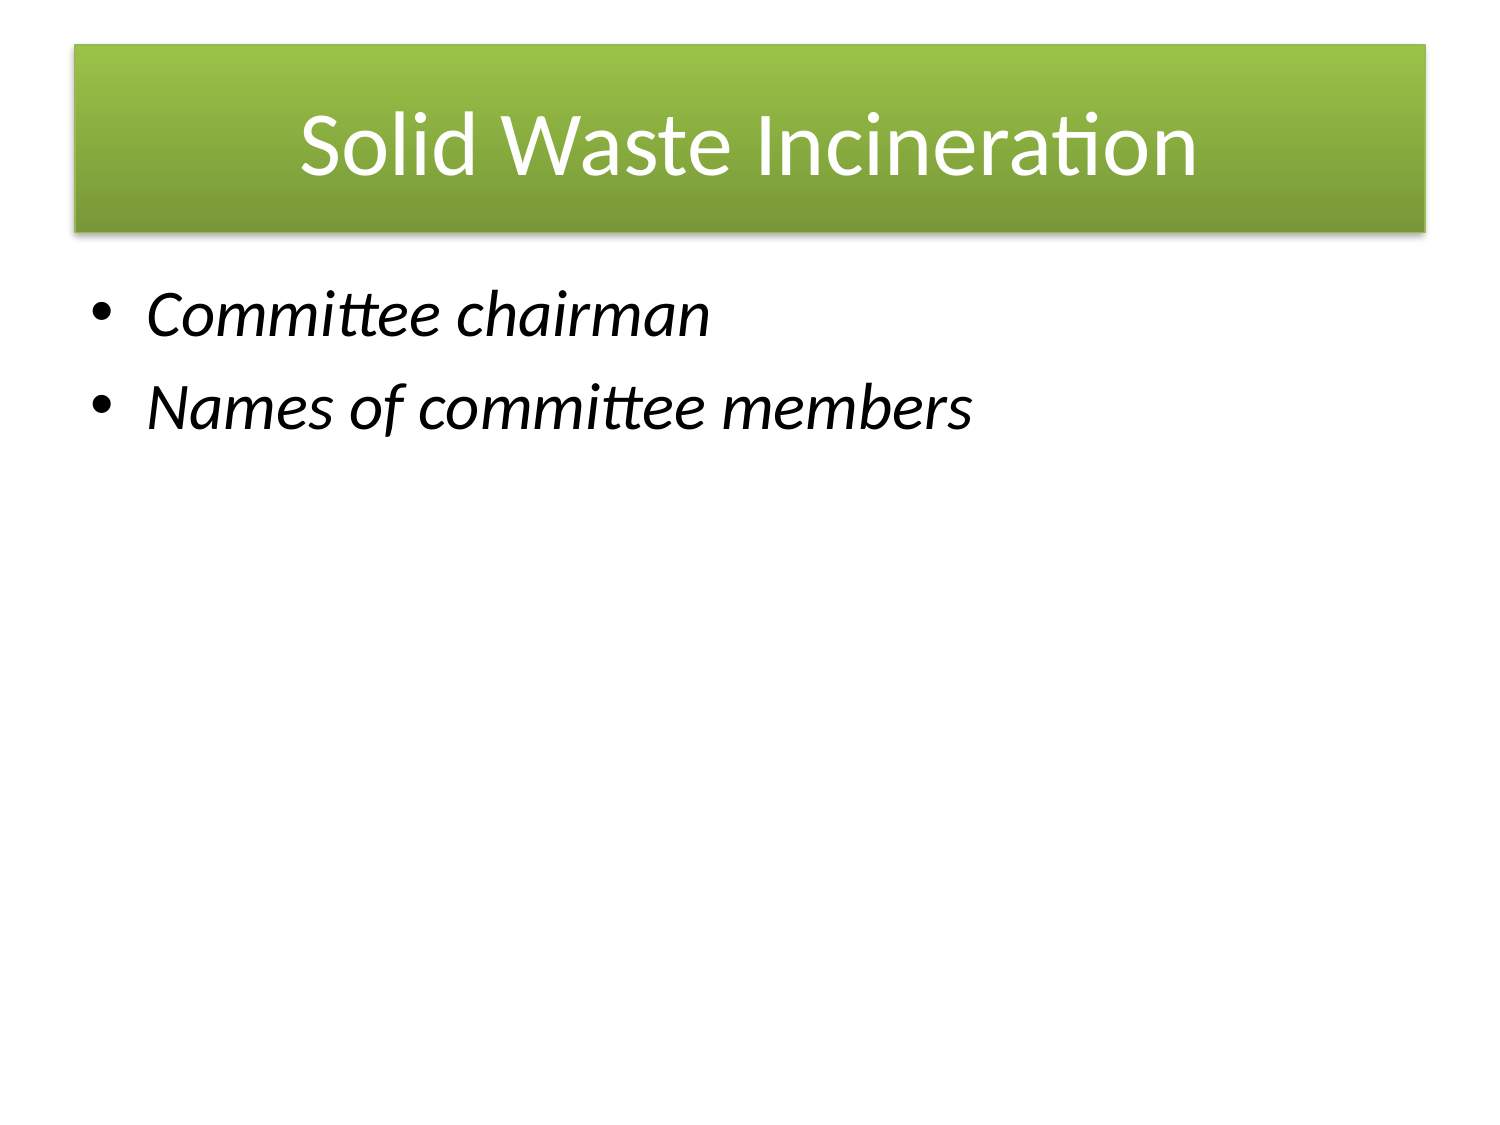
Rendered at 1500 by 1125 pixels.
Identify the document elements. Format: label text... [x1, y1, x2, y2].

title Solid Waste Incineration [74, 44, 1426, 233]
list Committee chairman Names of committee members [75, 262, 1425, 1005]
